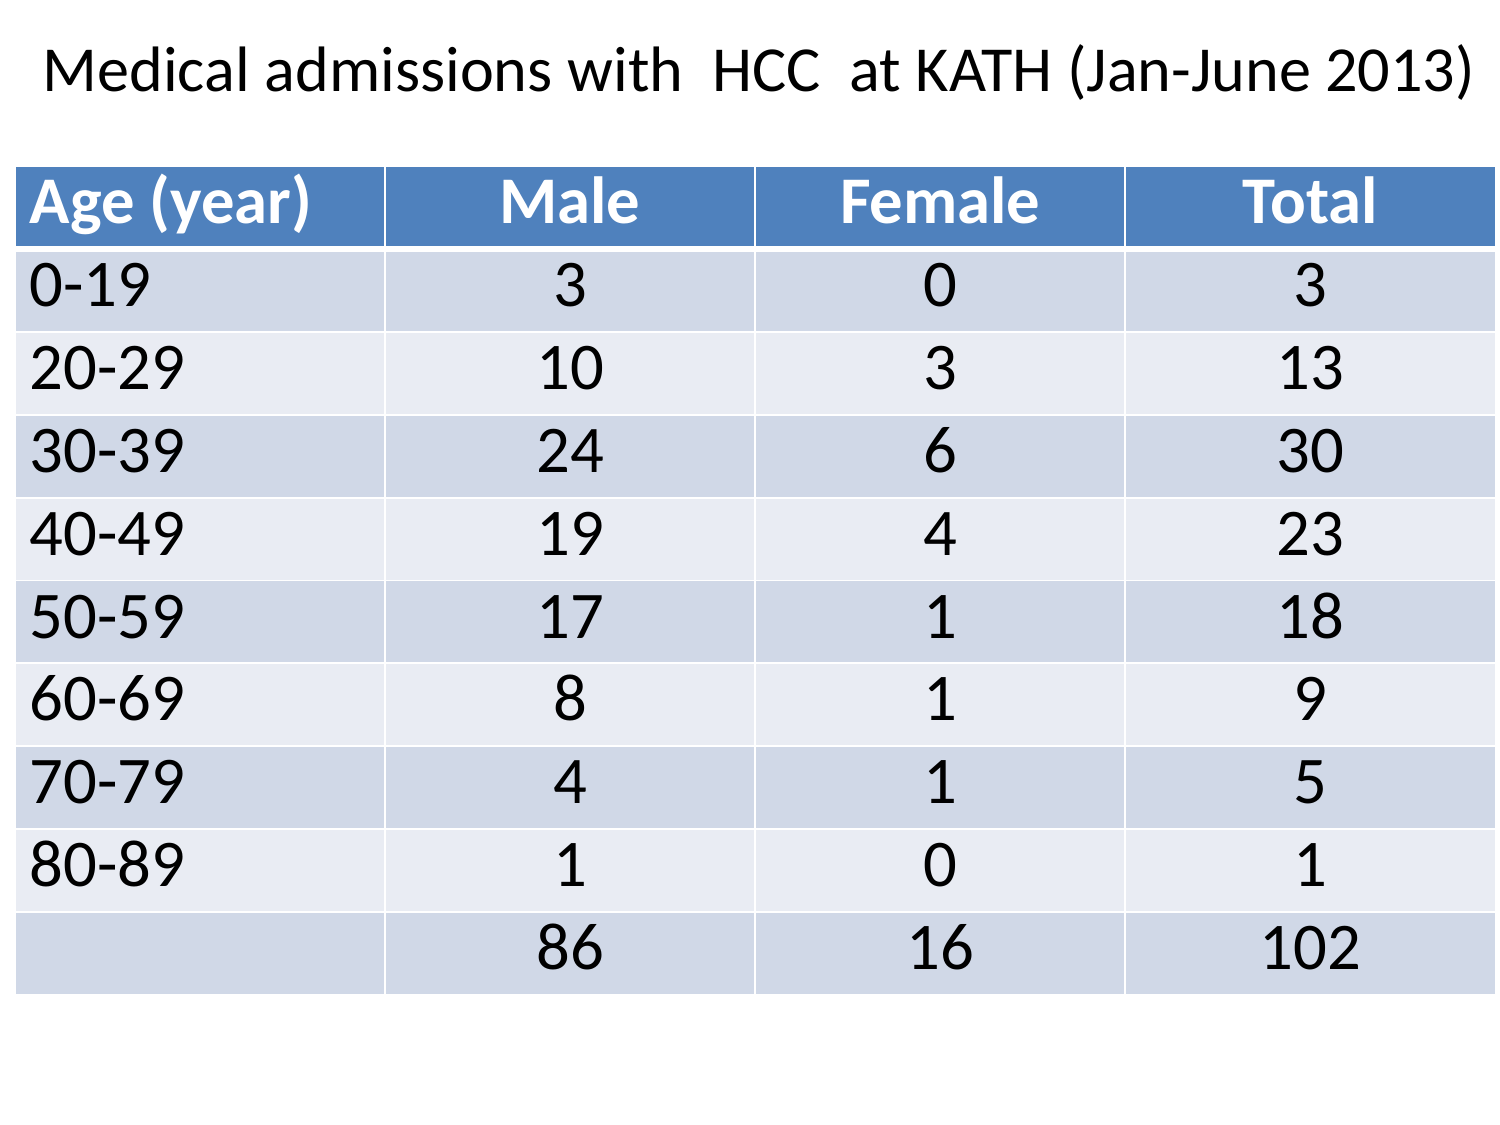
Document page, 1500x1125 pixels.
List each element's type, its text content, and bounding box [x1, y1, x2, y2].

table_cell 0-19 [16, 252, 384, 331]
table_cell 0 [756, 252, 1124, 331]
table_cell 102 [1126, 913, 1495, 994]
table_cell 4 [756, 499, 1124, 580]
table_cell 3 [756, 333, 1124, 414]
table_cell 0 [756, 830, 1124, 911]
table_cell 10 [386, 333, 754, 414]
table_cell 30 [1126, 416, 1495, 497]
table_cell [16, 913, 384, 994]
table_cell 23 [1126, 499, 1495, 580]
table_header Female [756, 167, 1124, 246]
table_cell 3 [386, 252, 754, 331]
table_cell 20-29 [16, 333, 384, 414]
table_cell 13 [1126, 333, 1495, 414]
table_cell 5 [1126, 747, 1495, 828]
table_cell 3 [1126, 252, 1495, 331]
table_cell 50-59 [16, 581, 384, 662]
table_cell 8 [386, 664, 754, 745]
table_header Age (year) [16, 167, 384, 246]
table_cell 18 [1126, 581, 1495, 662]
table_cell 1 [756, 747, 1124, 828]
table_cell 1 [756, 581, 1124, 662]
table_cell 70-79 [16, 747, 384, 828]
table_cell 6 [756, 416, 1124, 497]
table_cell 1 [756, 664, 1124, 745]
table_cell 1 [386, 830, 754, 911]
table_cell 19 [386, 499, 754, 580]
table_cell 4 [386, 747, 754, 828]
table_cell 1 [1126, 830, 1495, 911]
table_cell 30-39 [16, 416, 384, 497]
table_header Male [386, 167, 754, 246]
table_cell 40-49 [16, 499, 384, 580]
table_cell 9 [1126, 664, 1495, 745]
table_cell 16 [756, 913, 1124, 994]
table_cell 17 [386, 581, 754, 662]
table_header Total [1126, 167, 1495, 246]
title Medical admissions with HCC at KATH (Jan-June 2013) [18, 8, 1500, 143]
table_cell 60-69 [16, 664, 384, 745]
table_cell 80-89 [16, 830, 384, 911]
table_cell 86 [386, 913, 754, 994]
table_cell 24 [386, 416, 754, 497]
